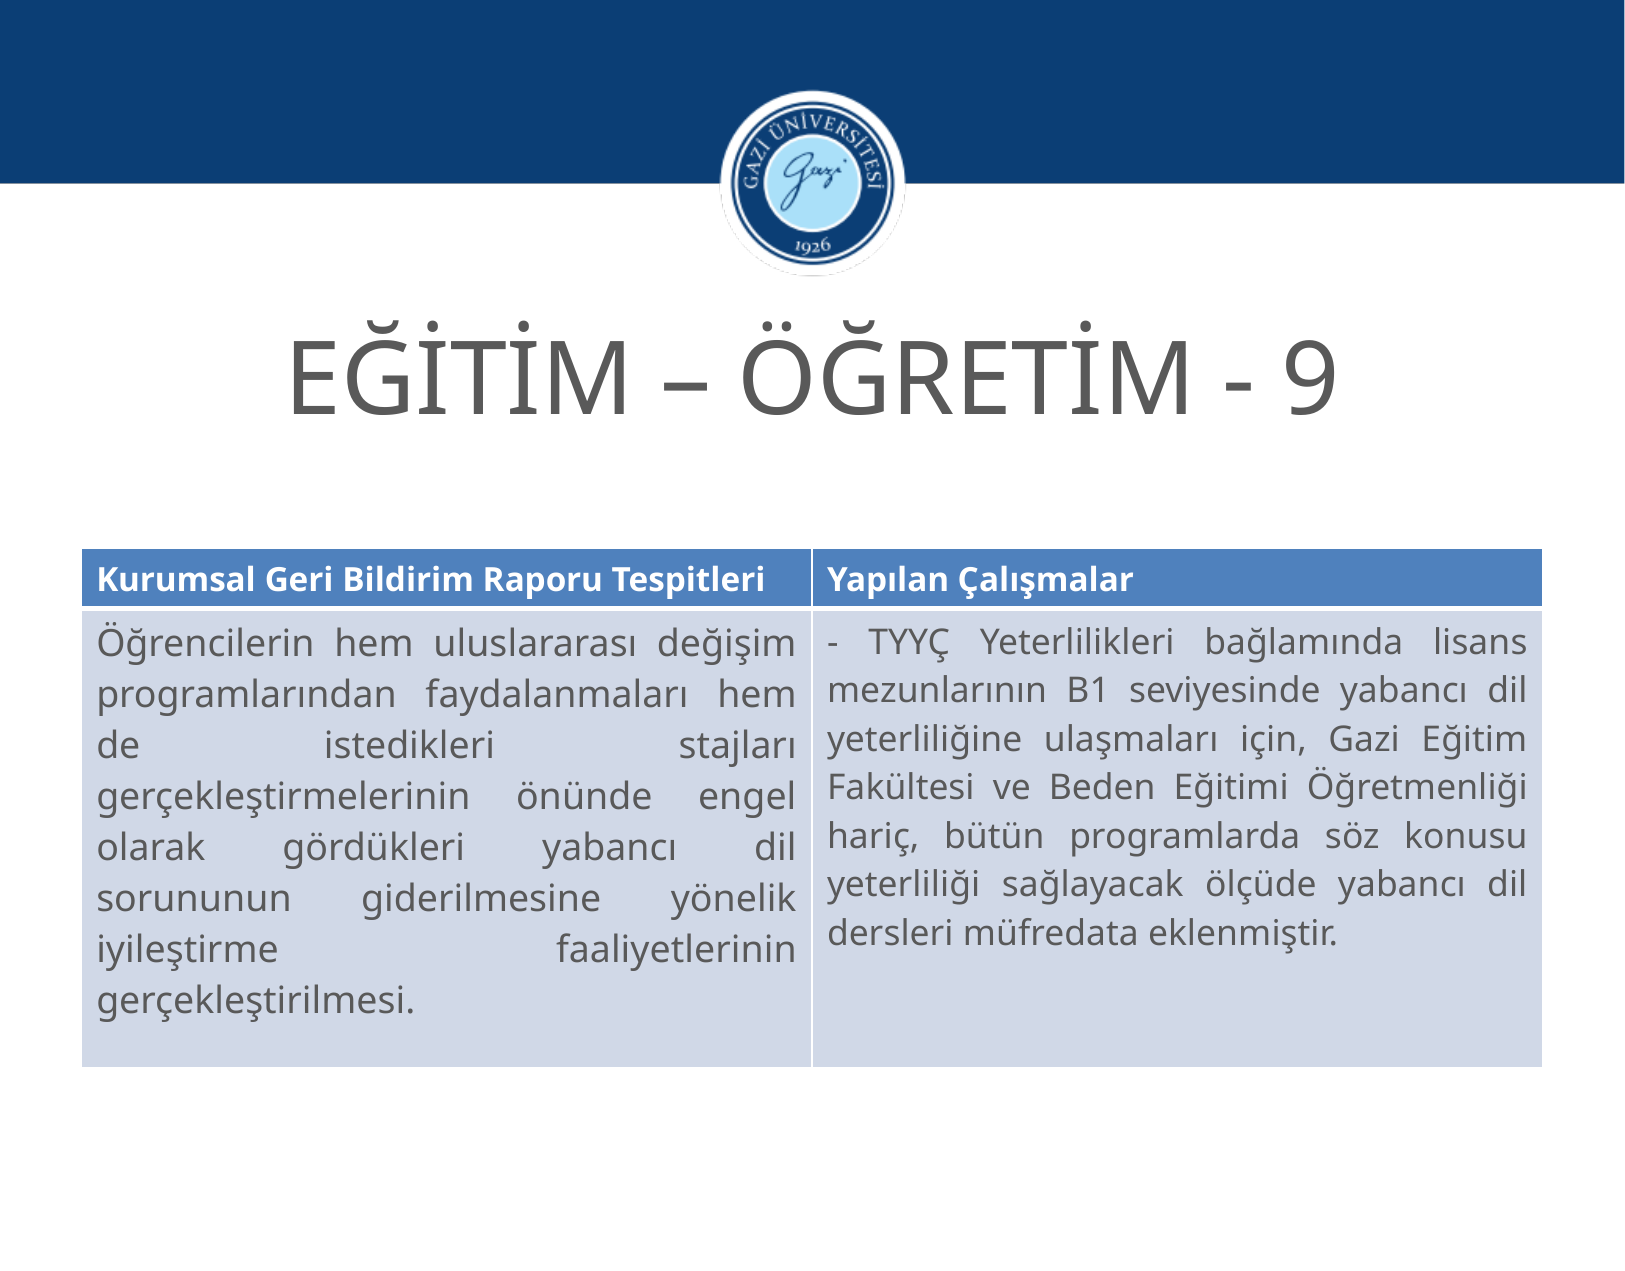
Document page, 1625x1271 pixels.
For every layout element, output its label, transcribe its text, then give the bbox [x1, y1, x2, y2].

table_cell Öğrencilerin hem uluslararası değişim programlarından faydalanmaları hem de istedikleri stajları gerçekleştirmelerinin önünde engel olarak gördükleri yabancı dil sorununun giderilmesine yönelik iyileştirme faaliyetlerinin gerçekleştirilmesi. [82, 611, 811, 1067]
table_header Yapılan Çalışmalar [813, 549, 1542, 606]
table_header Kurumsal Geri Bildirim Raporu Tespitleri [82, 549, 811, 606]
table_cell - TYYÇ Yeterlilikleri bağlamında lisans mezunlarının B1 seviyesinde yabancı dil yeterliliğine ulaşmaları için, Gazi Eğitim Fakültesi ve Beden Eğitimi Öğretmenliği hariç, bütün programlarda söz konusu yeterliliği sağlayacak ölçüde yabancı dil dersleri müfredata eklenmiştir. [813, 611, 1542, 1067]
title EĞİTİM – ÖĞRETİM - 9 [81, 305, 1544, 517]
